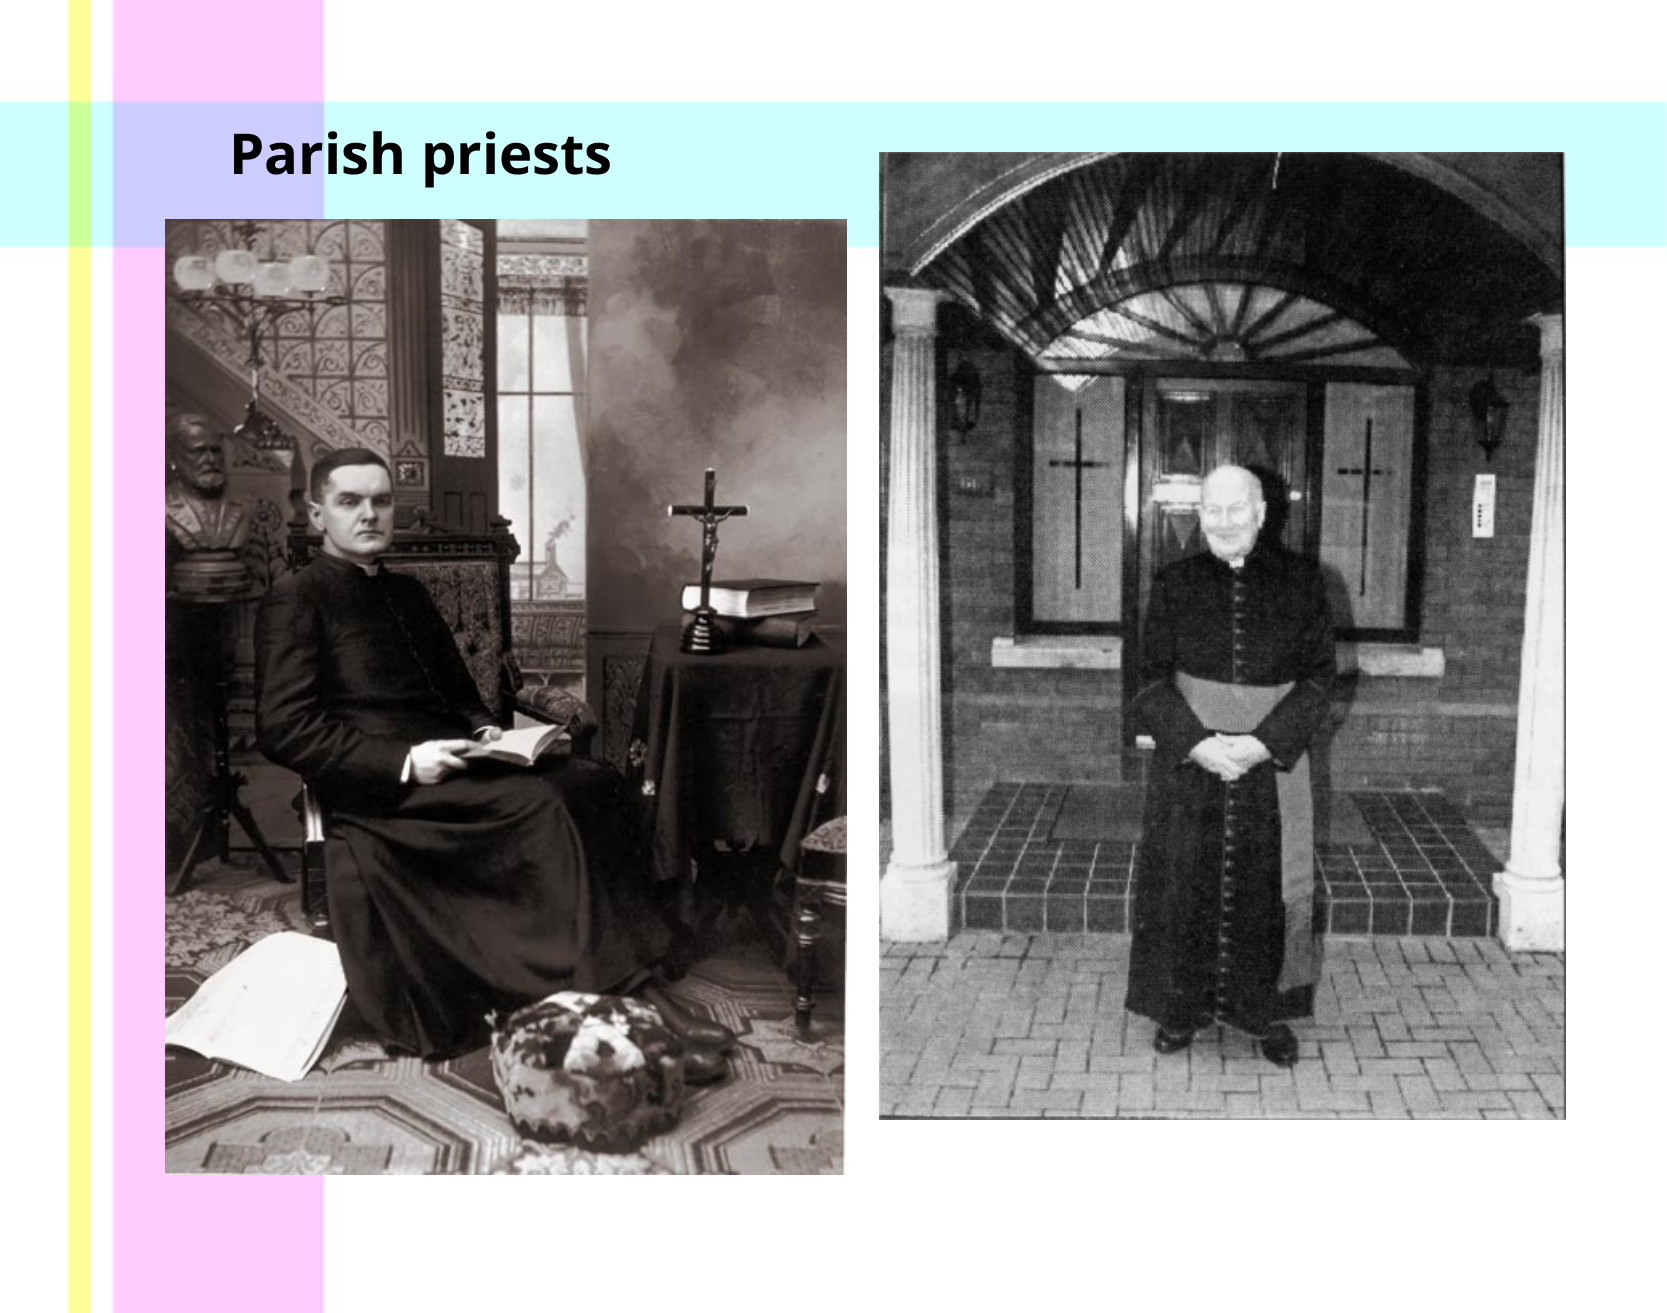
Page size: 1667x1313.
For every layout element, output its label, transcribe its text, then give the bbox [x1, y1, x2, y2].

picture [0, 0, 1667, 1313]
text_box Parish priests [214, 110, 798, 193]
